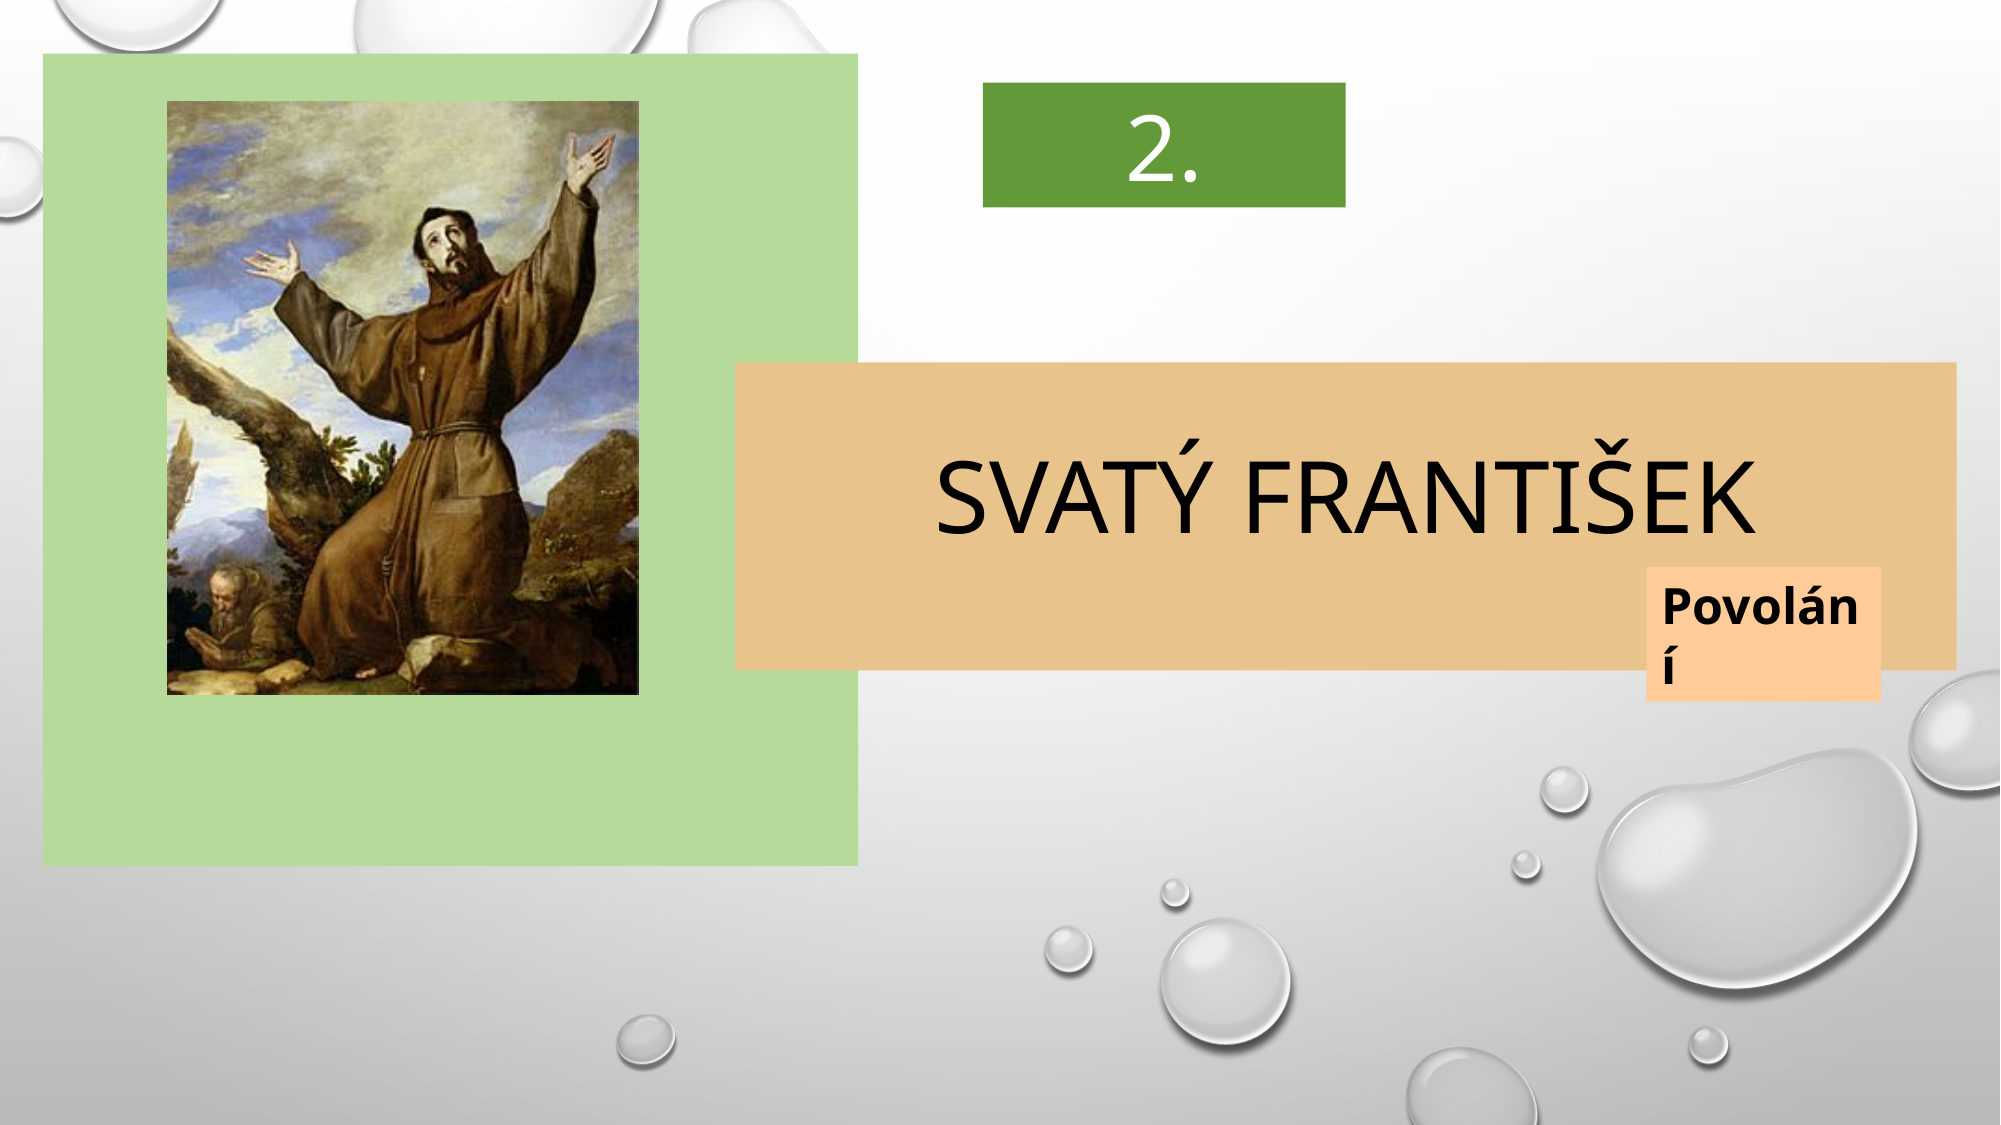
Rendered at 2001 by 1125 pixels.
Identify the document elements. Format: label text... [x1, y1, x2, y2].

text_box Svatý františek [734, 362, 1957, 671]
text_box Povolání [1646, 566, 1881, 702]
text_box [42, 53, 859, 867]
text_box 2. [982, 82, 1346, 208]
picture [0, 0, 2000, 1125]
